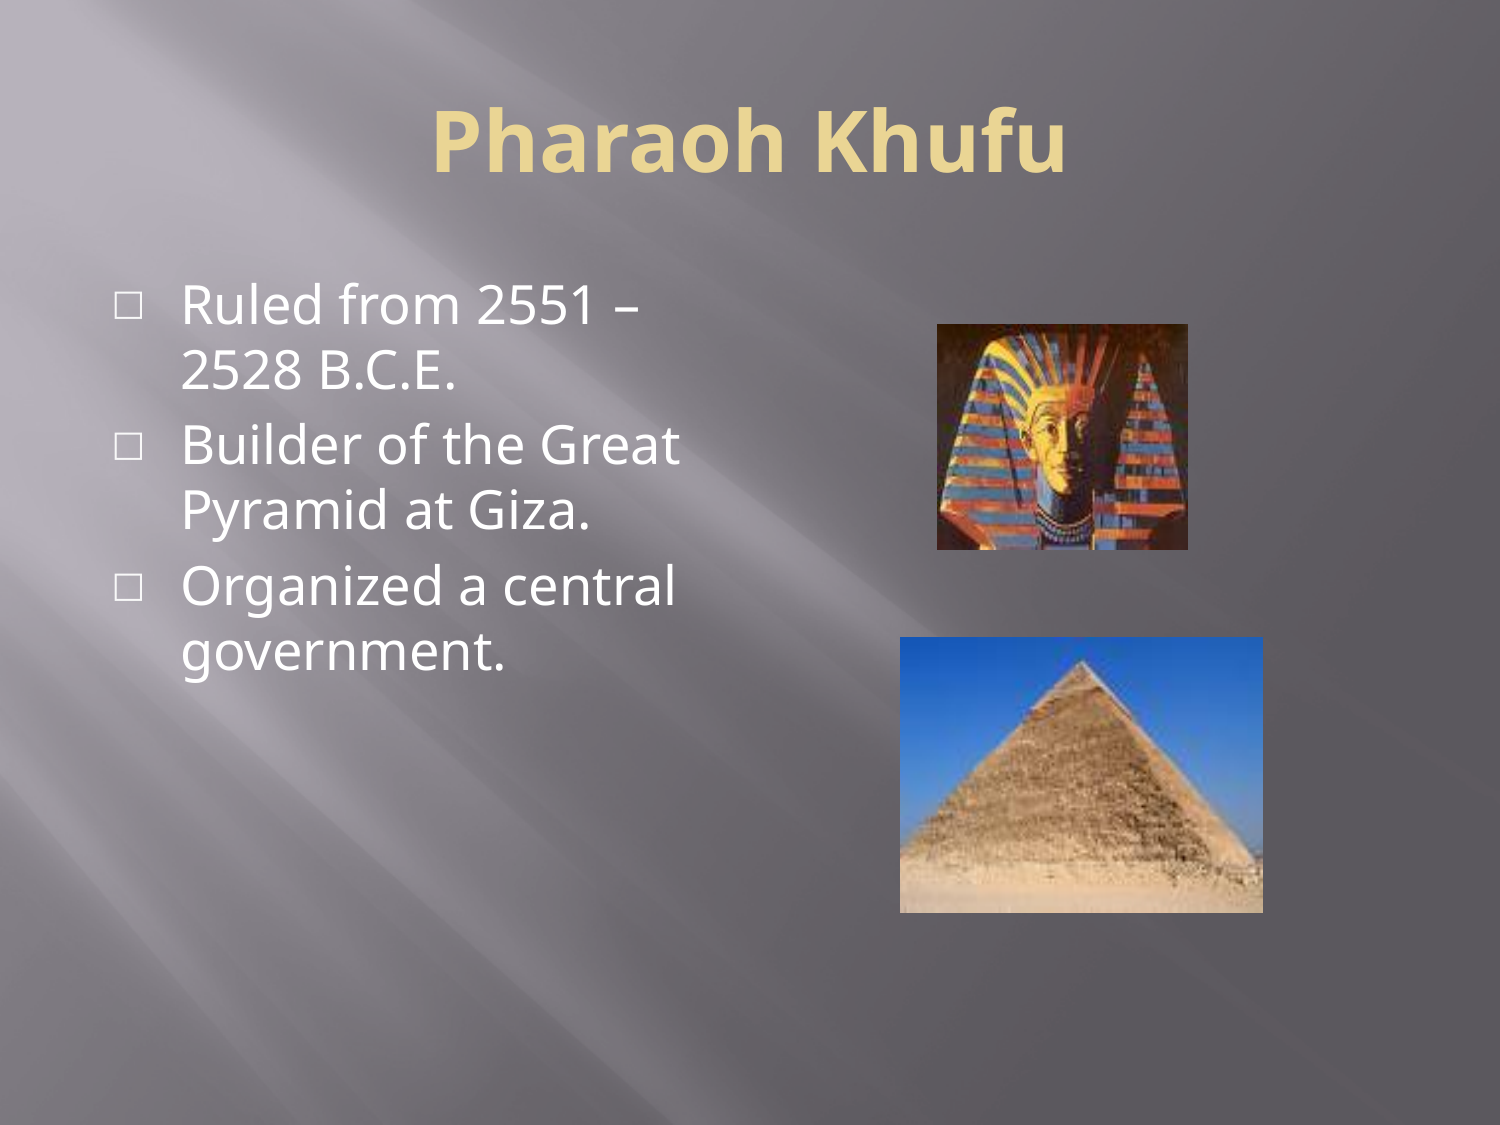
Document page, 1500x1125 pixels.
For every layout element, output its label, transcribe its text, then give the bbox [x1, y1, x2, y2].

title Pharaoh Khufu [75, 45, 1425, 233]
list Ruled from 2551 – 2528 B.C.E. Builder of the Great Pyramid at Giza. Organized a central government. [75, 262, 738, 1005]
picture [0, 0, 1500, 1125]
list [937, 324, 1188, 551]
